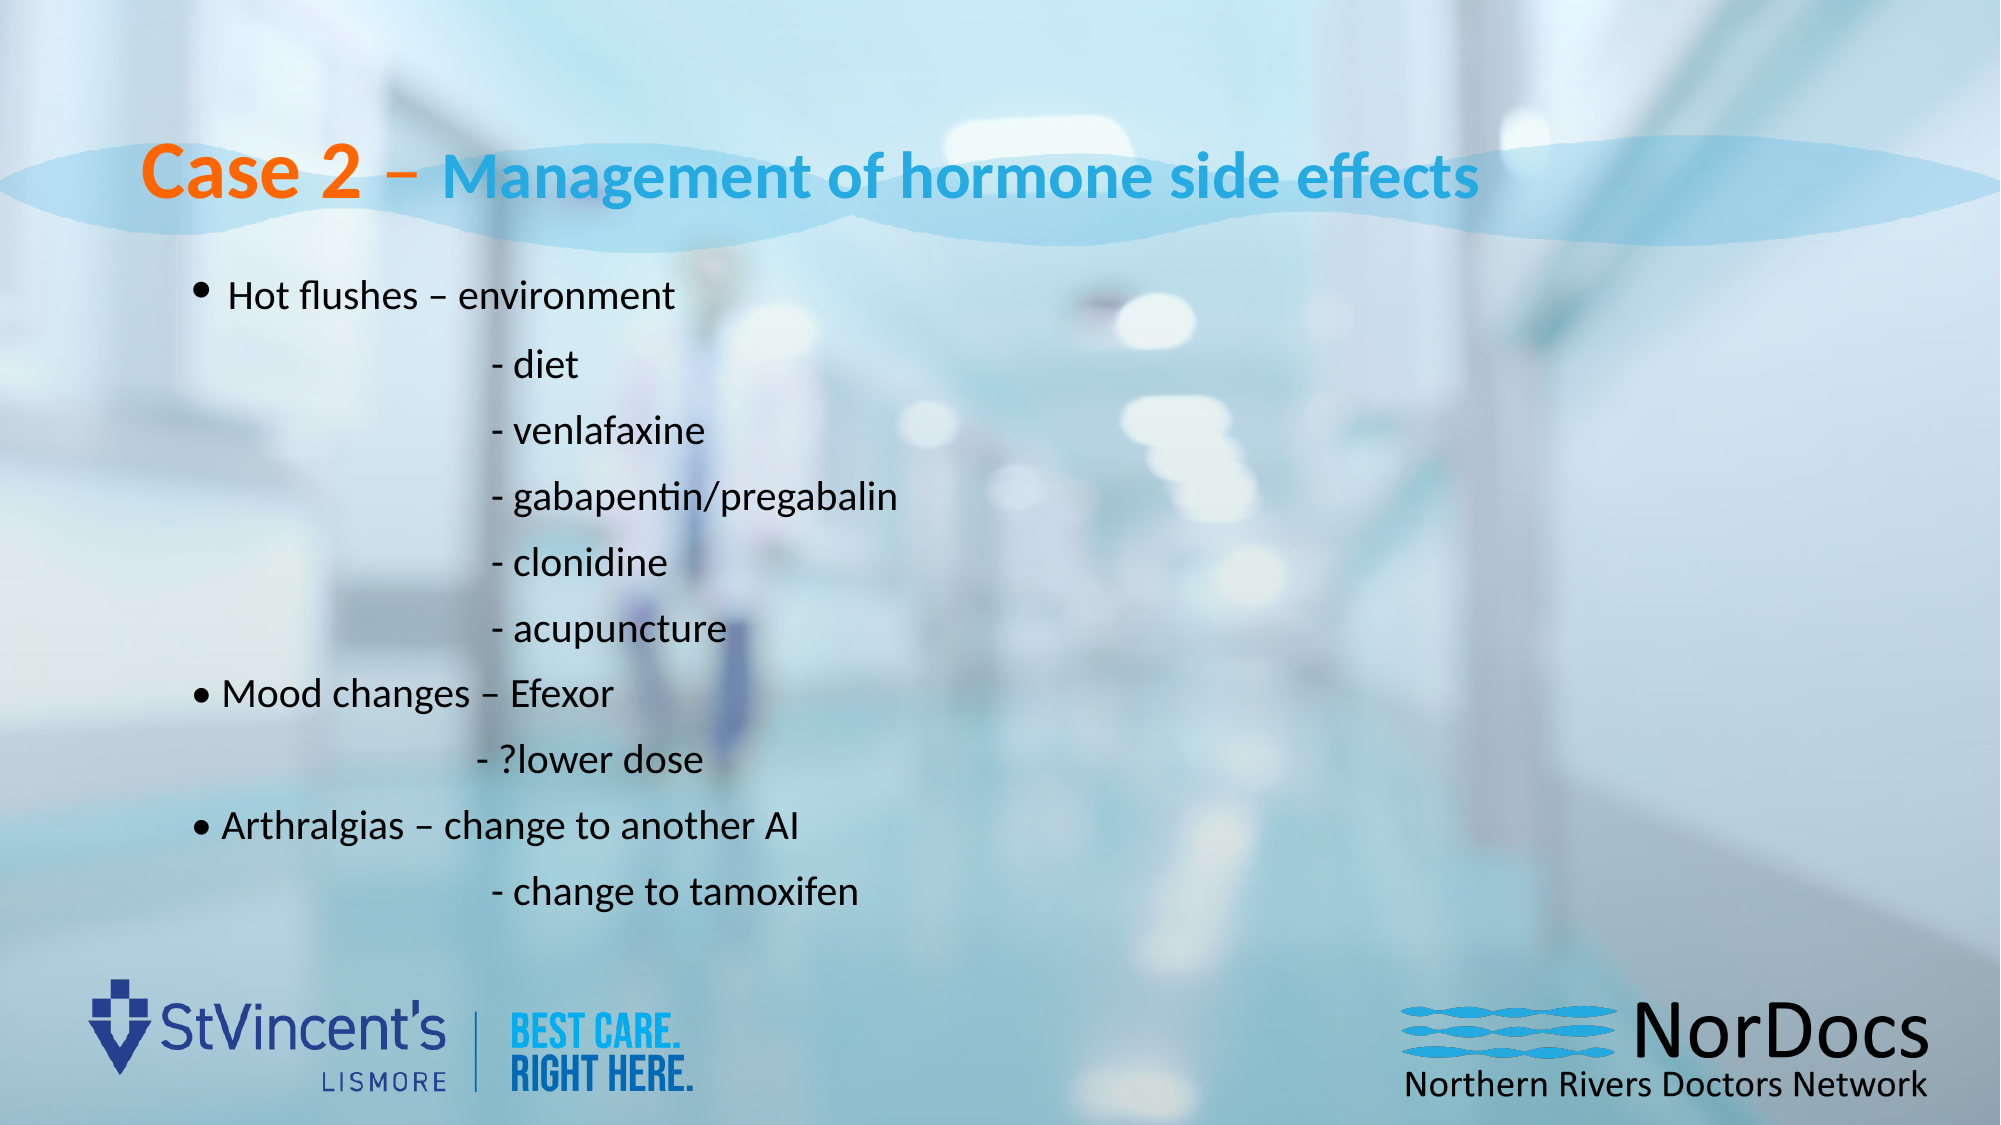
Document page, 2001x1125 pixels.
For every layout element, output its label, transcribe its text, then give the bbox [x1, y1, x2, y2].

picture [88, 973, 693, 1094]
picture [1384, 978, 1947, 1113]
text_box • Hot flushes – environment - diet - venlafaxine - gabapentin/pregabalin - clonidine - acupuncture • Mood changes – Efexor - ?lower dose • Arthralgias – change to another AI - change to tamoxifen [176, 243, 961, 934]
text_box Case 2 – Management of hormone side effects [126, 108, 1731, 225]
